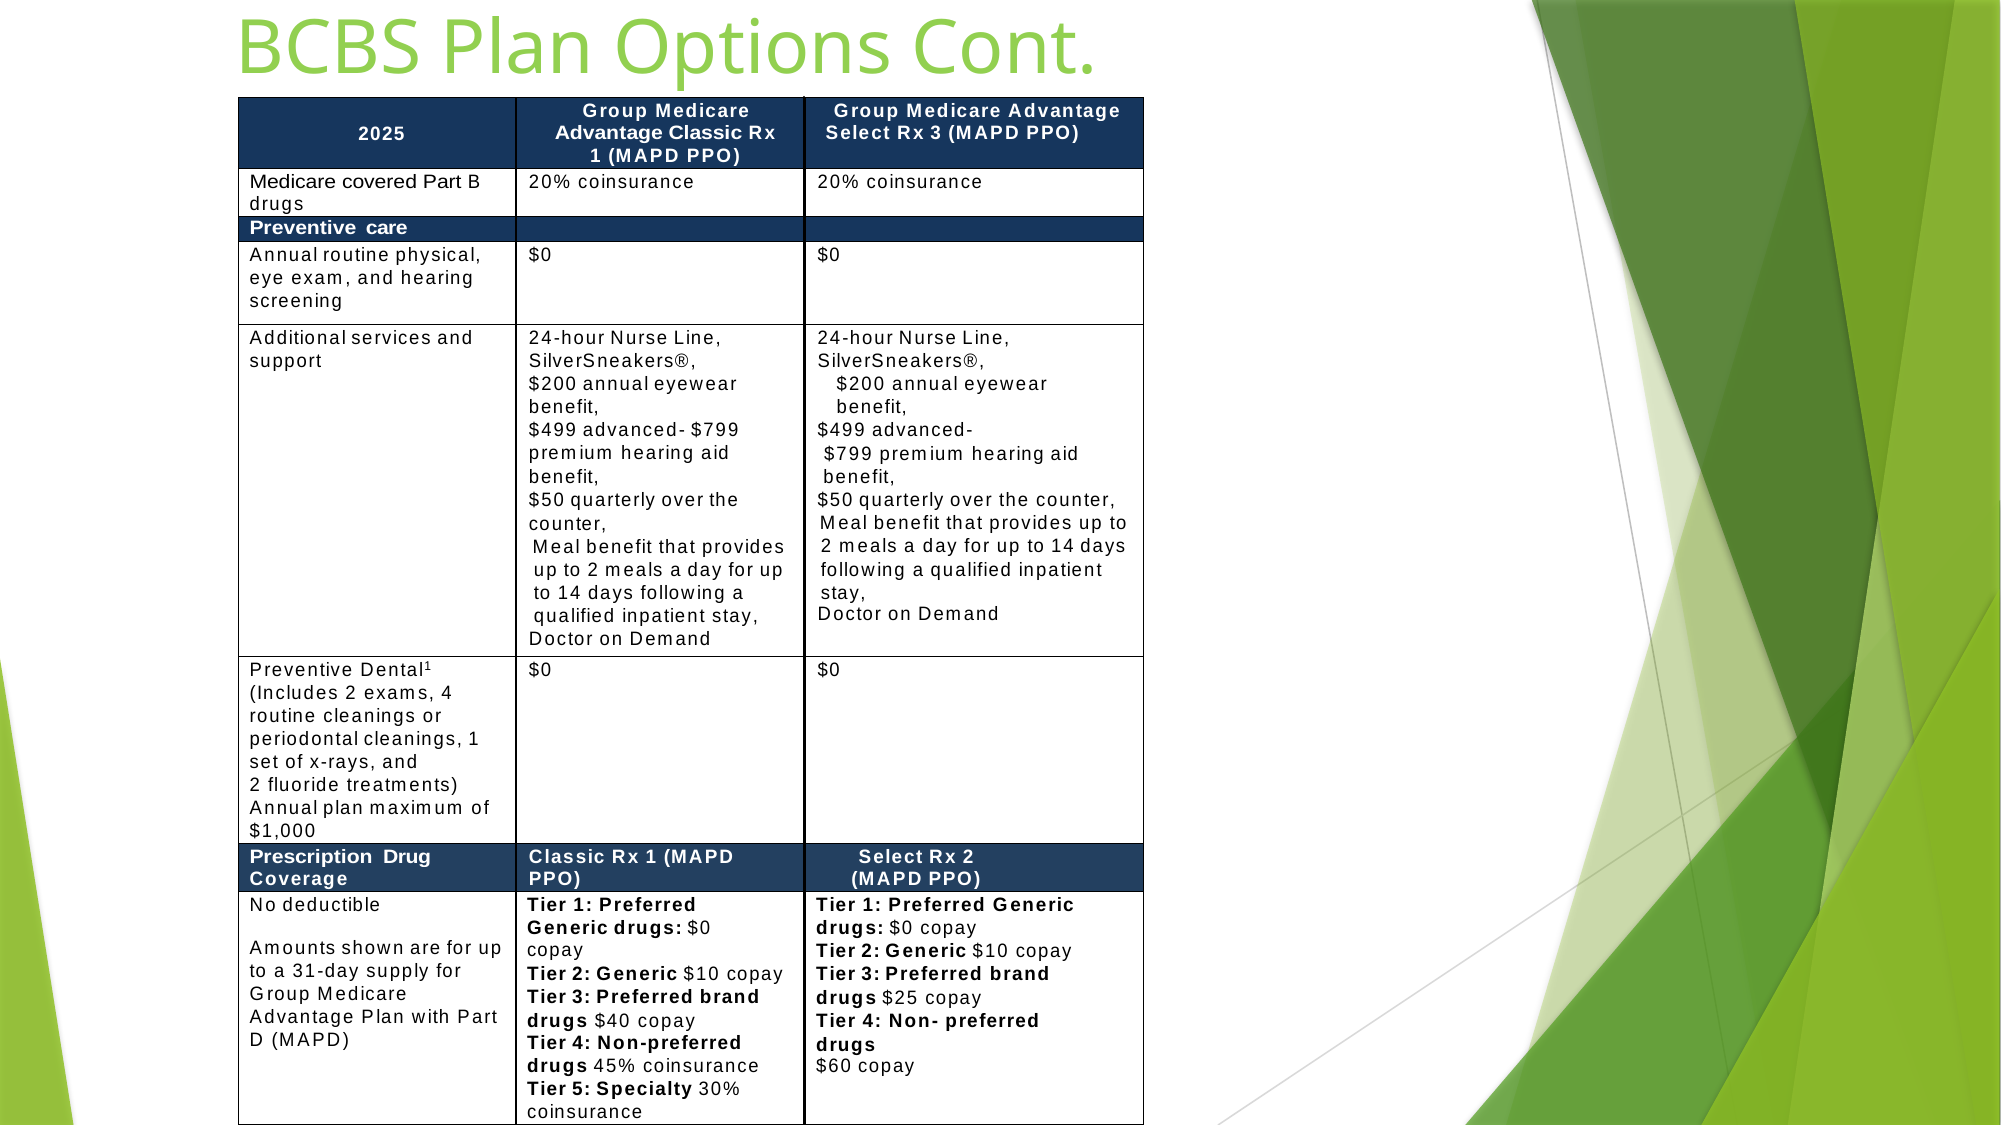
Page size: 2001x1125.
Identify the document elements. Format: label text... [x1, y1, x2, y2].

text_box BCBS Plan Options Cont. [132, 0, 1201, 96]
picture [224, 96, 803, 1125]
picture [805, 96, 1235, 1125]
